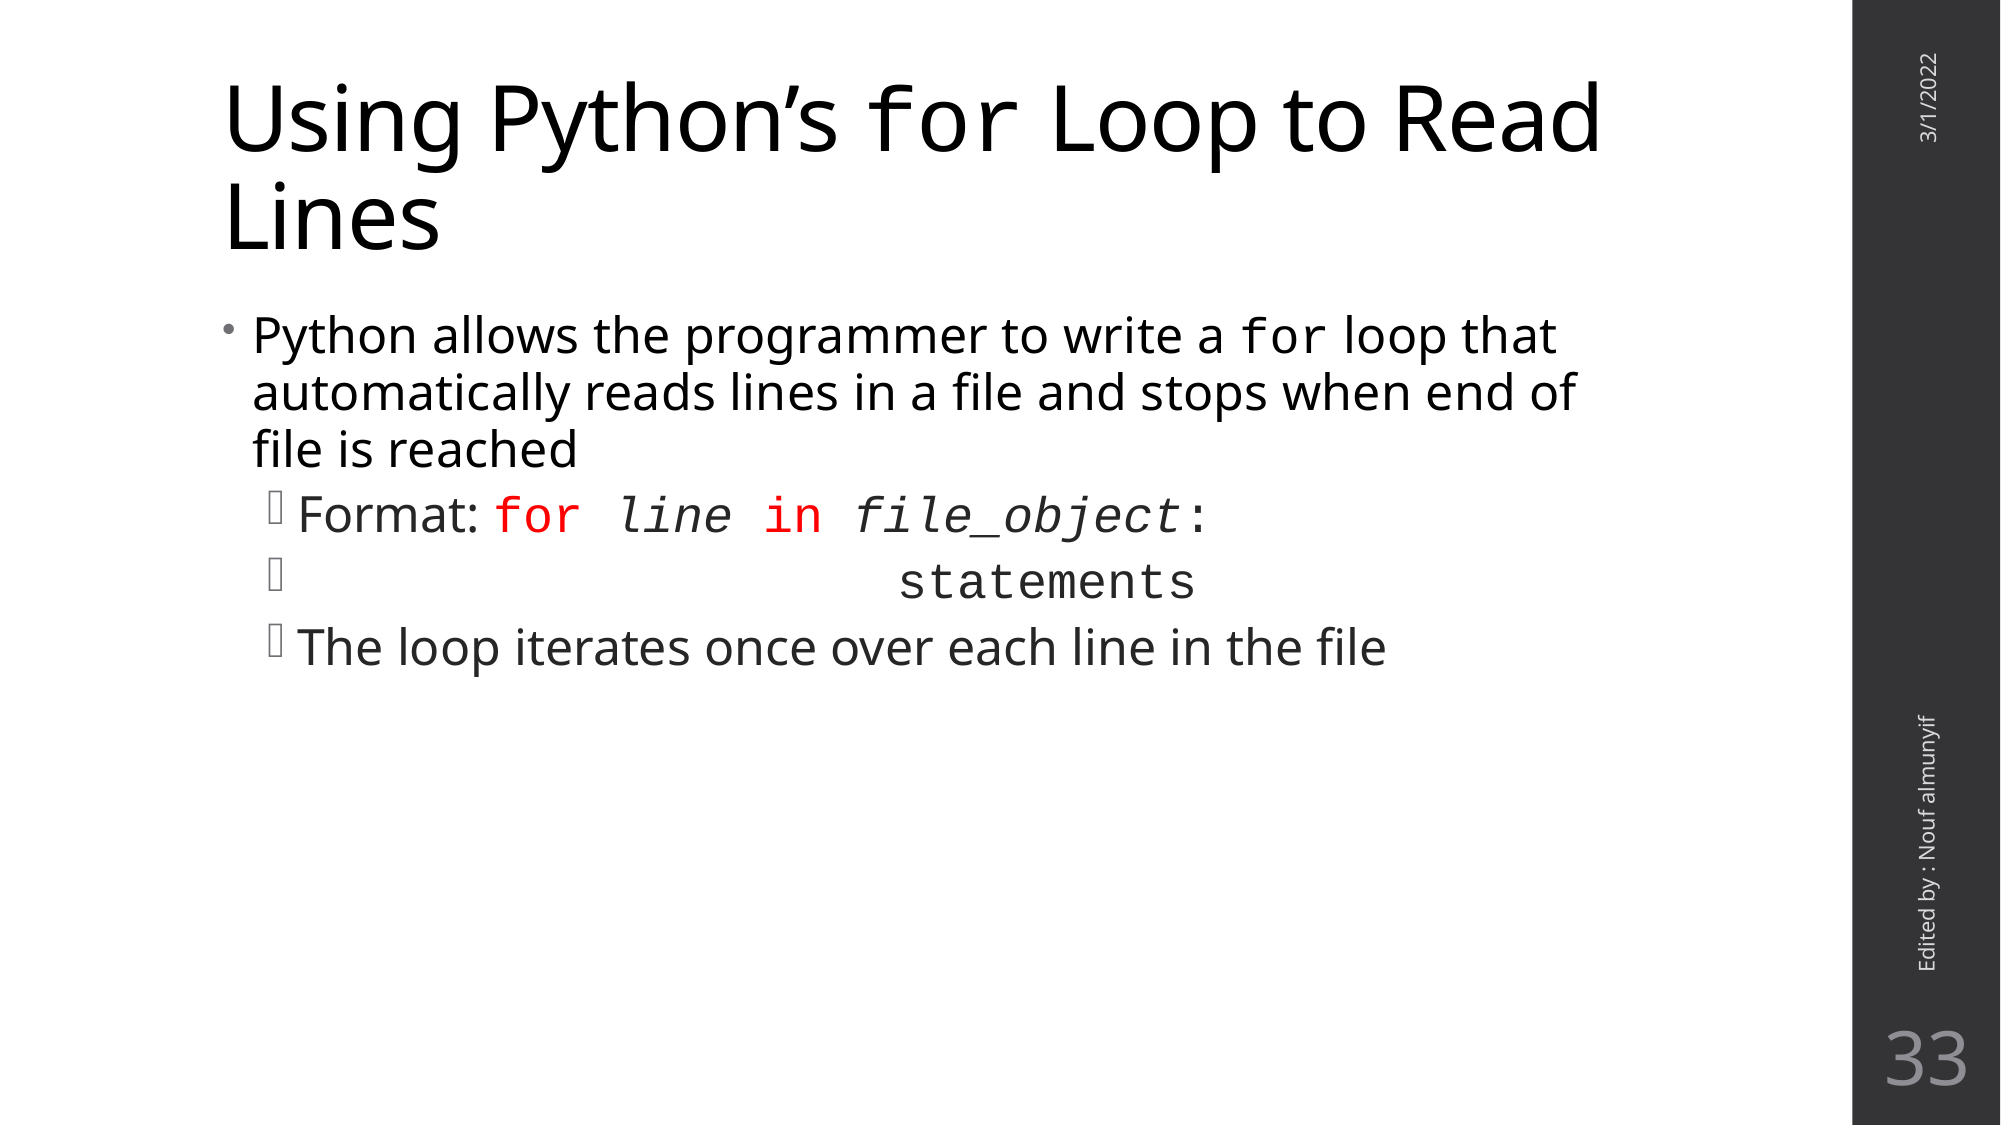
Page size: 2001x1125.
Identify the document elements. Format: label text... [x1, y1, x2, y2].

title Using Python’s for Loop to Read Lines [206, 60, 1797, 278]
list Python allows the programmer to write a for loop that automatically reads lines in a file and stops when end of file is reached Format: for line in file_object: statements The loop iterates once over each line in the file [206, 299, 1617, 1014]
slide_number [1897, 37, 1958, 351]
footer Edited by : Nouf almunyif [1897, 400, 1958, 988]
slide_number 33 [1852, 1012, 2000, 1110]
